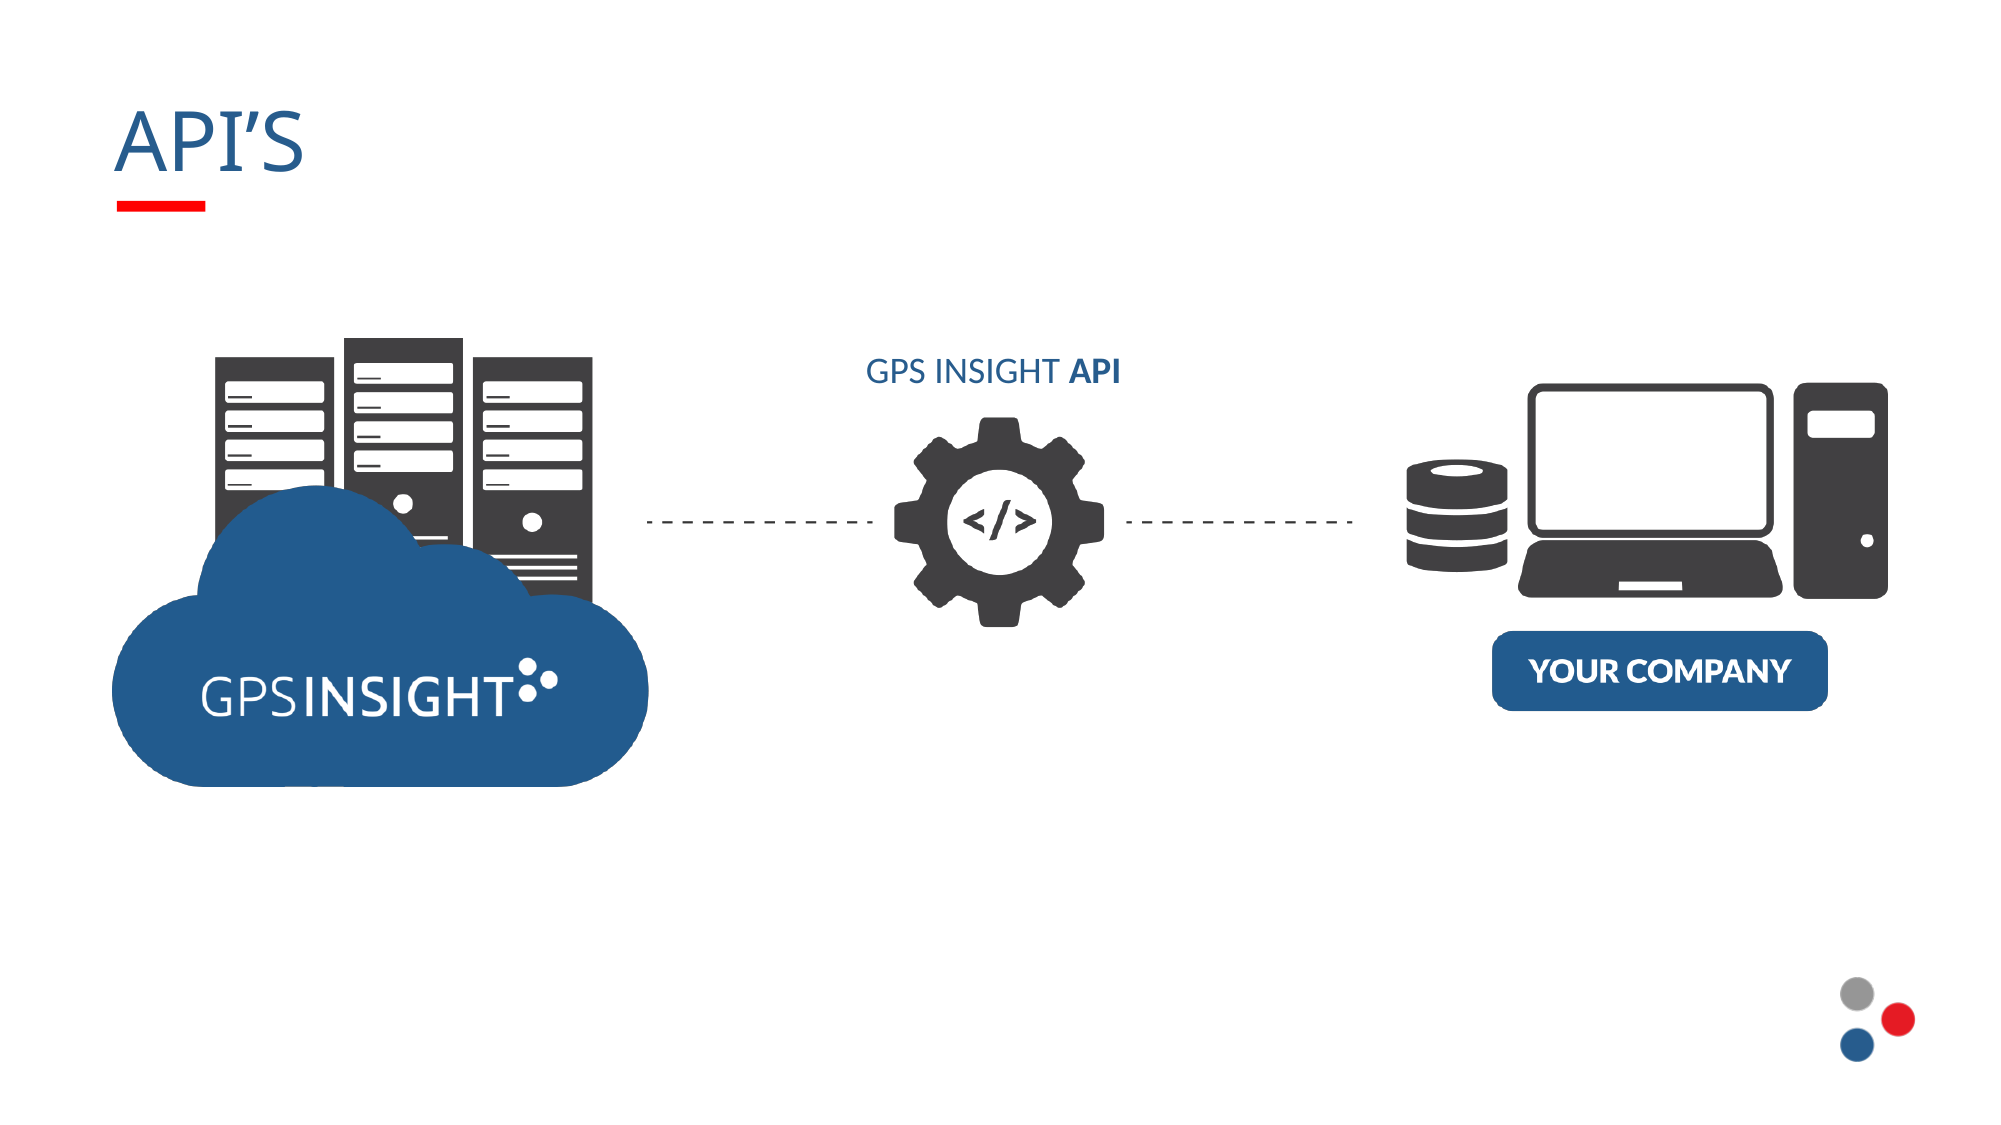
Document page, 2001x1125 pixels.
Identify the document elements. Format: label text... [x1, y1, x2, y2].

picture [1814, 959, 1935, 1080]
text_box API’S [99, 80, 1888, 196]
picture [112, 338, 1889, 787]
